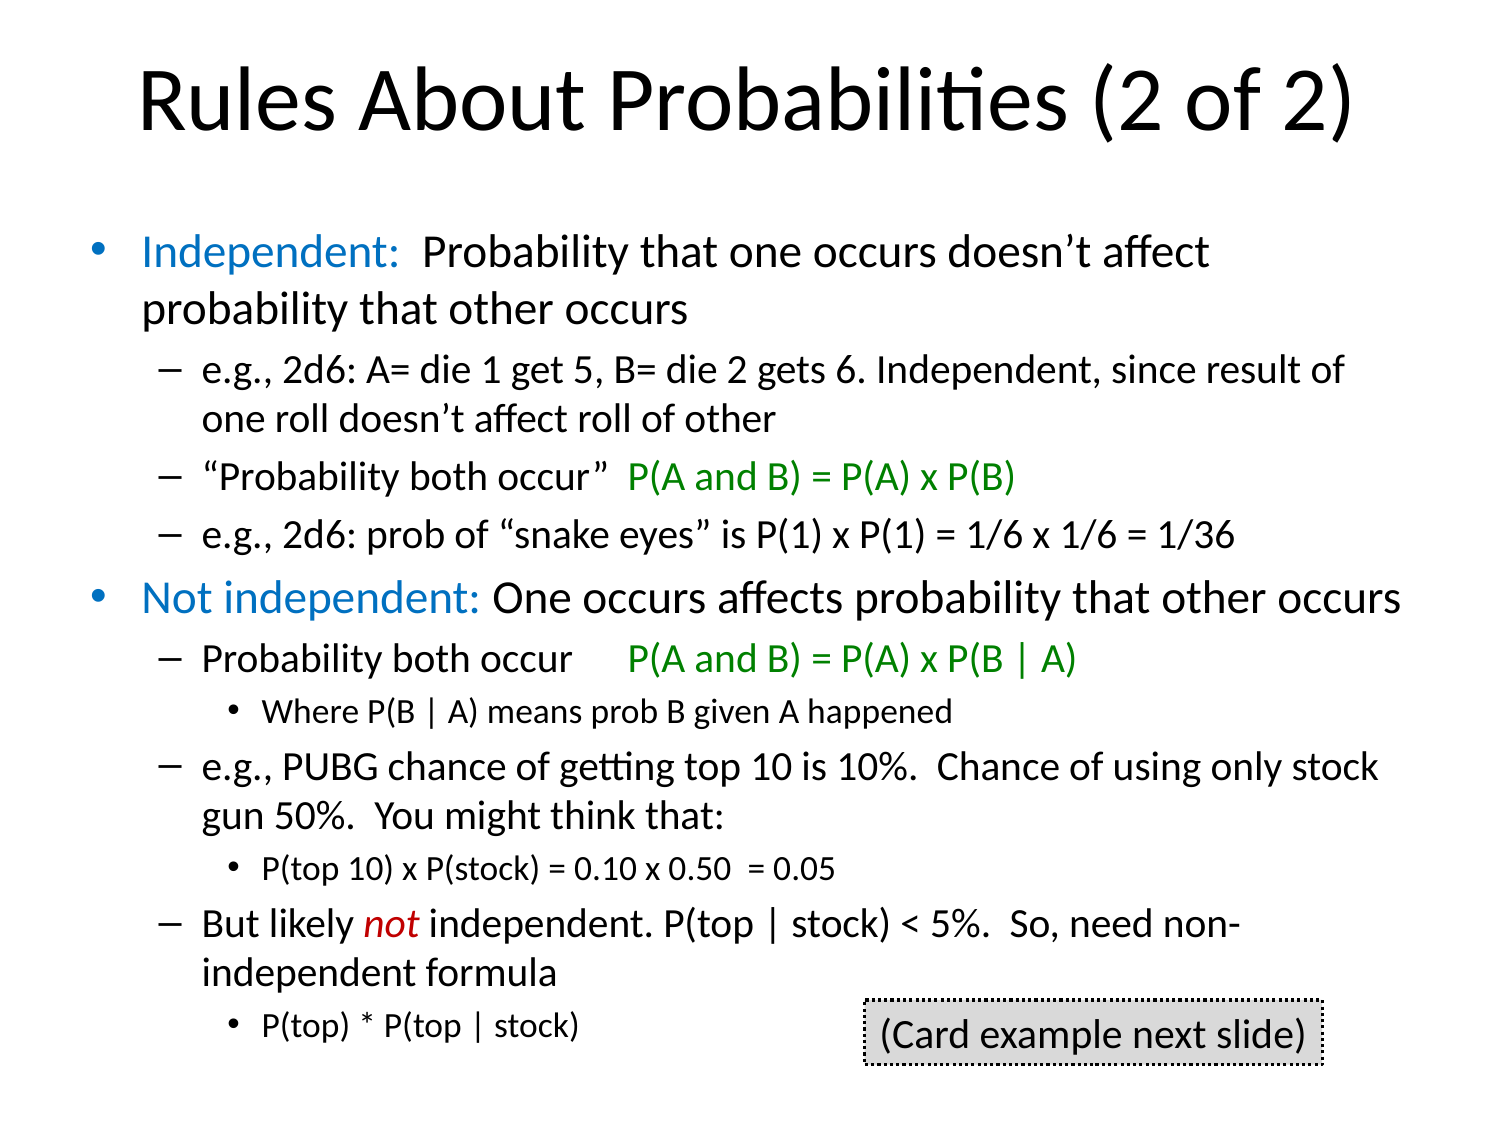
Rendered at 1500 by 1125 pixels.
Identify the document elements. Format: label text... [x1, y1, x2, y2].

title Rules About Probabilities (2 of 2) [72, 0, 1423, 188]
list Independent: Probability that one occurs doesn’t affect probability that other occurs e.g., 2d6: A= die 1 get 5, B= die 2 gets 6. Independent, since result of one roll doesn’t affect roll of other “Probability both occur” P(A and B) = P(A) x P(B) e.g., 2d6: prob of “snake eyes” is P(1) x P(1) = 1/6 x 1/6 = 1/36 Not independent: One occurs affects probability that other occurs Probability both occur P(A and B) = P(A) x P(B | A) Where P(B | A) means prob B given A happened e.g., PUBG chance of getting top 10 is 10%. Chance of using only stock gun 50%. You might think that: P(top 10) x P(stock) = 0.10 x 0.50 = 0.05 But likely not independent. P(top | stock) < 5%. So, need non-independent formula P(top) * P(top | stock) [75, 212, 1425, 1100]
text_box (Card example next slide) [864, 999, 1323, 1065]
